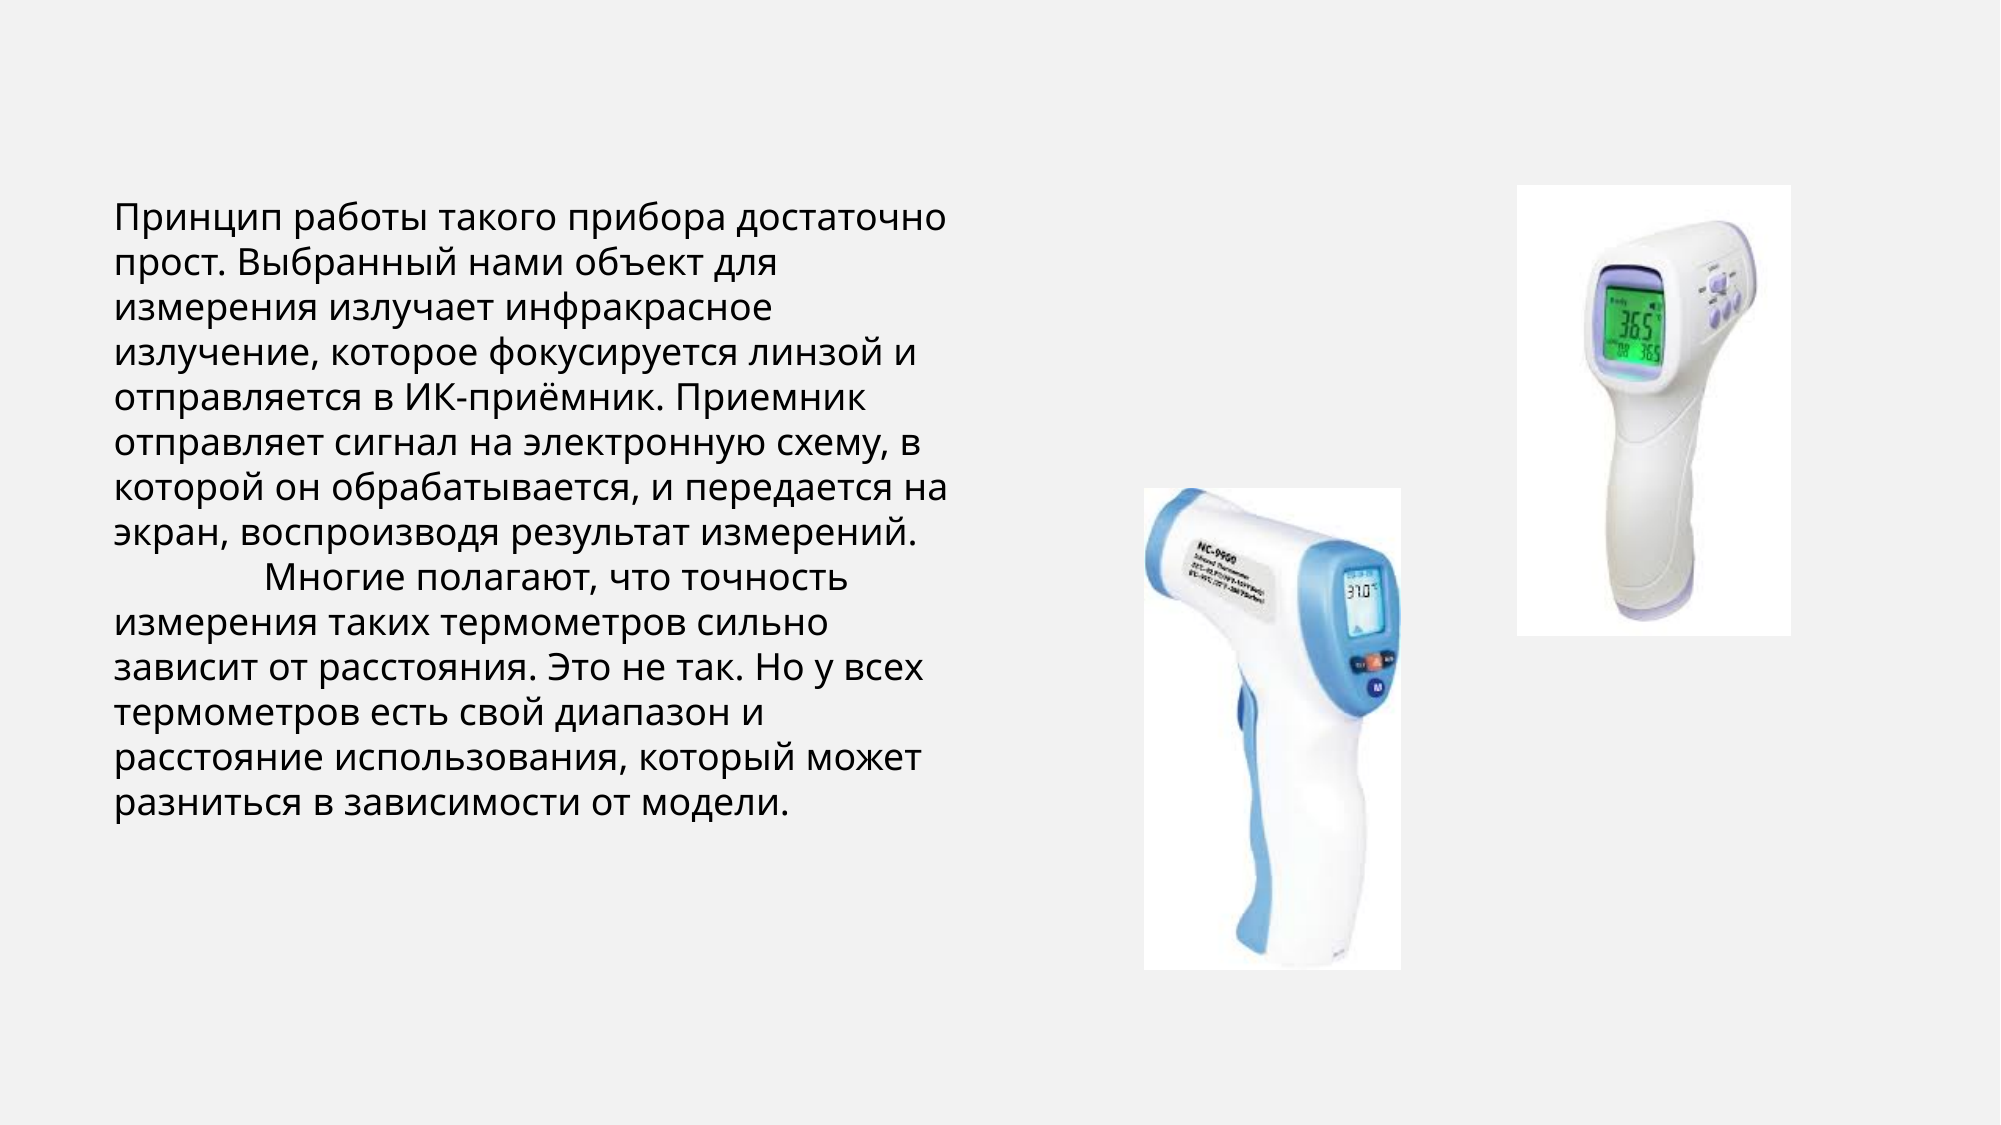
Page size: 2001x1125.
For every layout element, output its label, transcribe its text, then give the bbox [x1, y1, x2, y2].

picture [1517, 185, 1791, 636]
text_box Принцип работы такого прибора достаточно прост. Выбранный нами объект для измерения излучает инфракрасное излучение, которое фокусируется линзой и отправляется в ИК-приёмник. Приемник отправляет сигнал на электронную схему, в которой он обрабатывается, и передается на экран, воспроизводя результат измерений. Многие полагают, что точность измерения таких термометров сильно зависит от расстояния. Это не так. Но у всех термометров есть свой диапазон и расстояние использования, который может разниться в зависимости от модели. [98, 185, 978, 876]
picture [1143, 488, 1401, 970]
